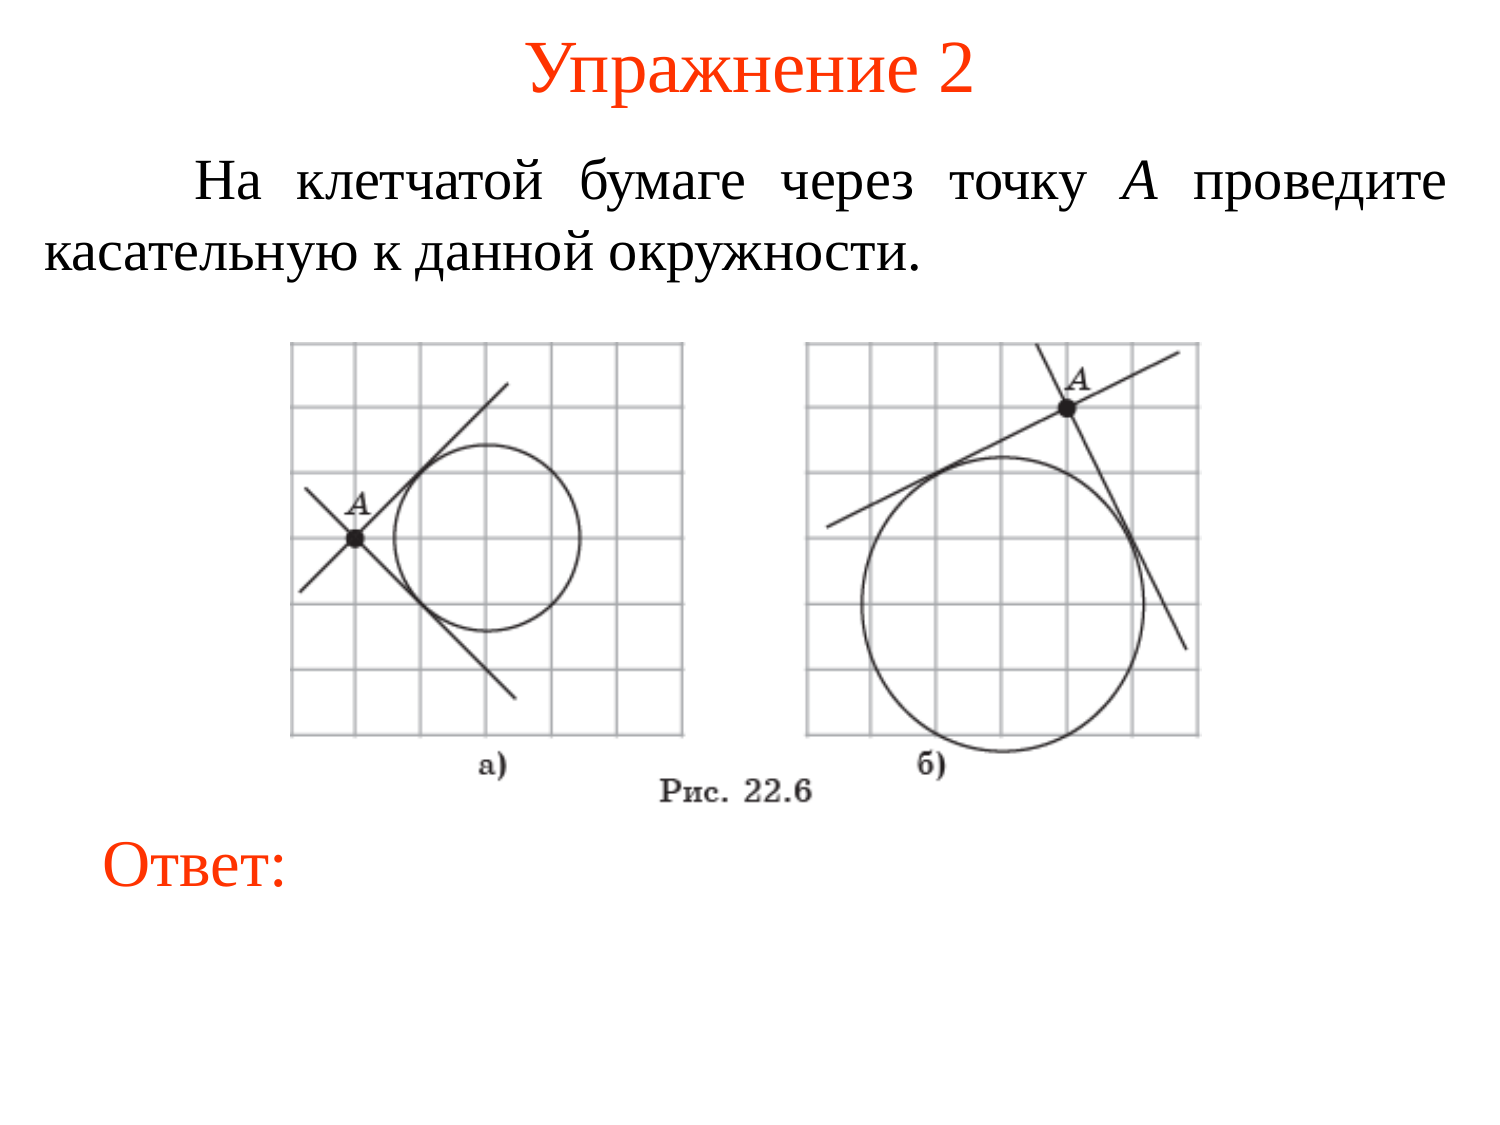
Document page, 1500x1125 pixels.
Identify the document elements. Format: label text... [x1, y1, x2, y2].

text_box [87, 342, 1451, 908]
title Упражнение 2 [112, 24, 1388, 100]
text_box На клетчатой бумаге через точку A проведите касательную к данной окружности. [29, 125, 1463, 290]
